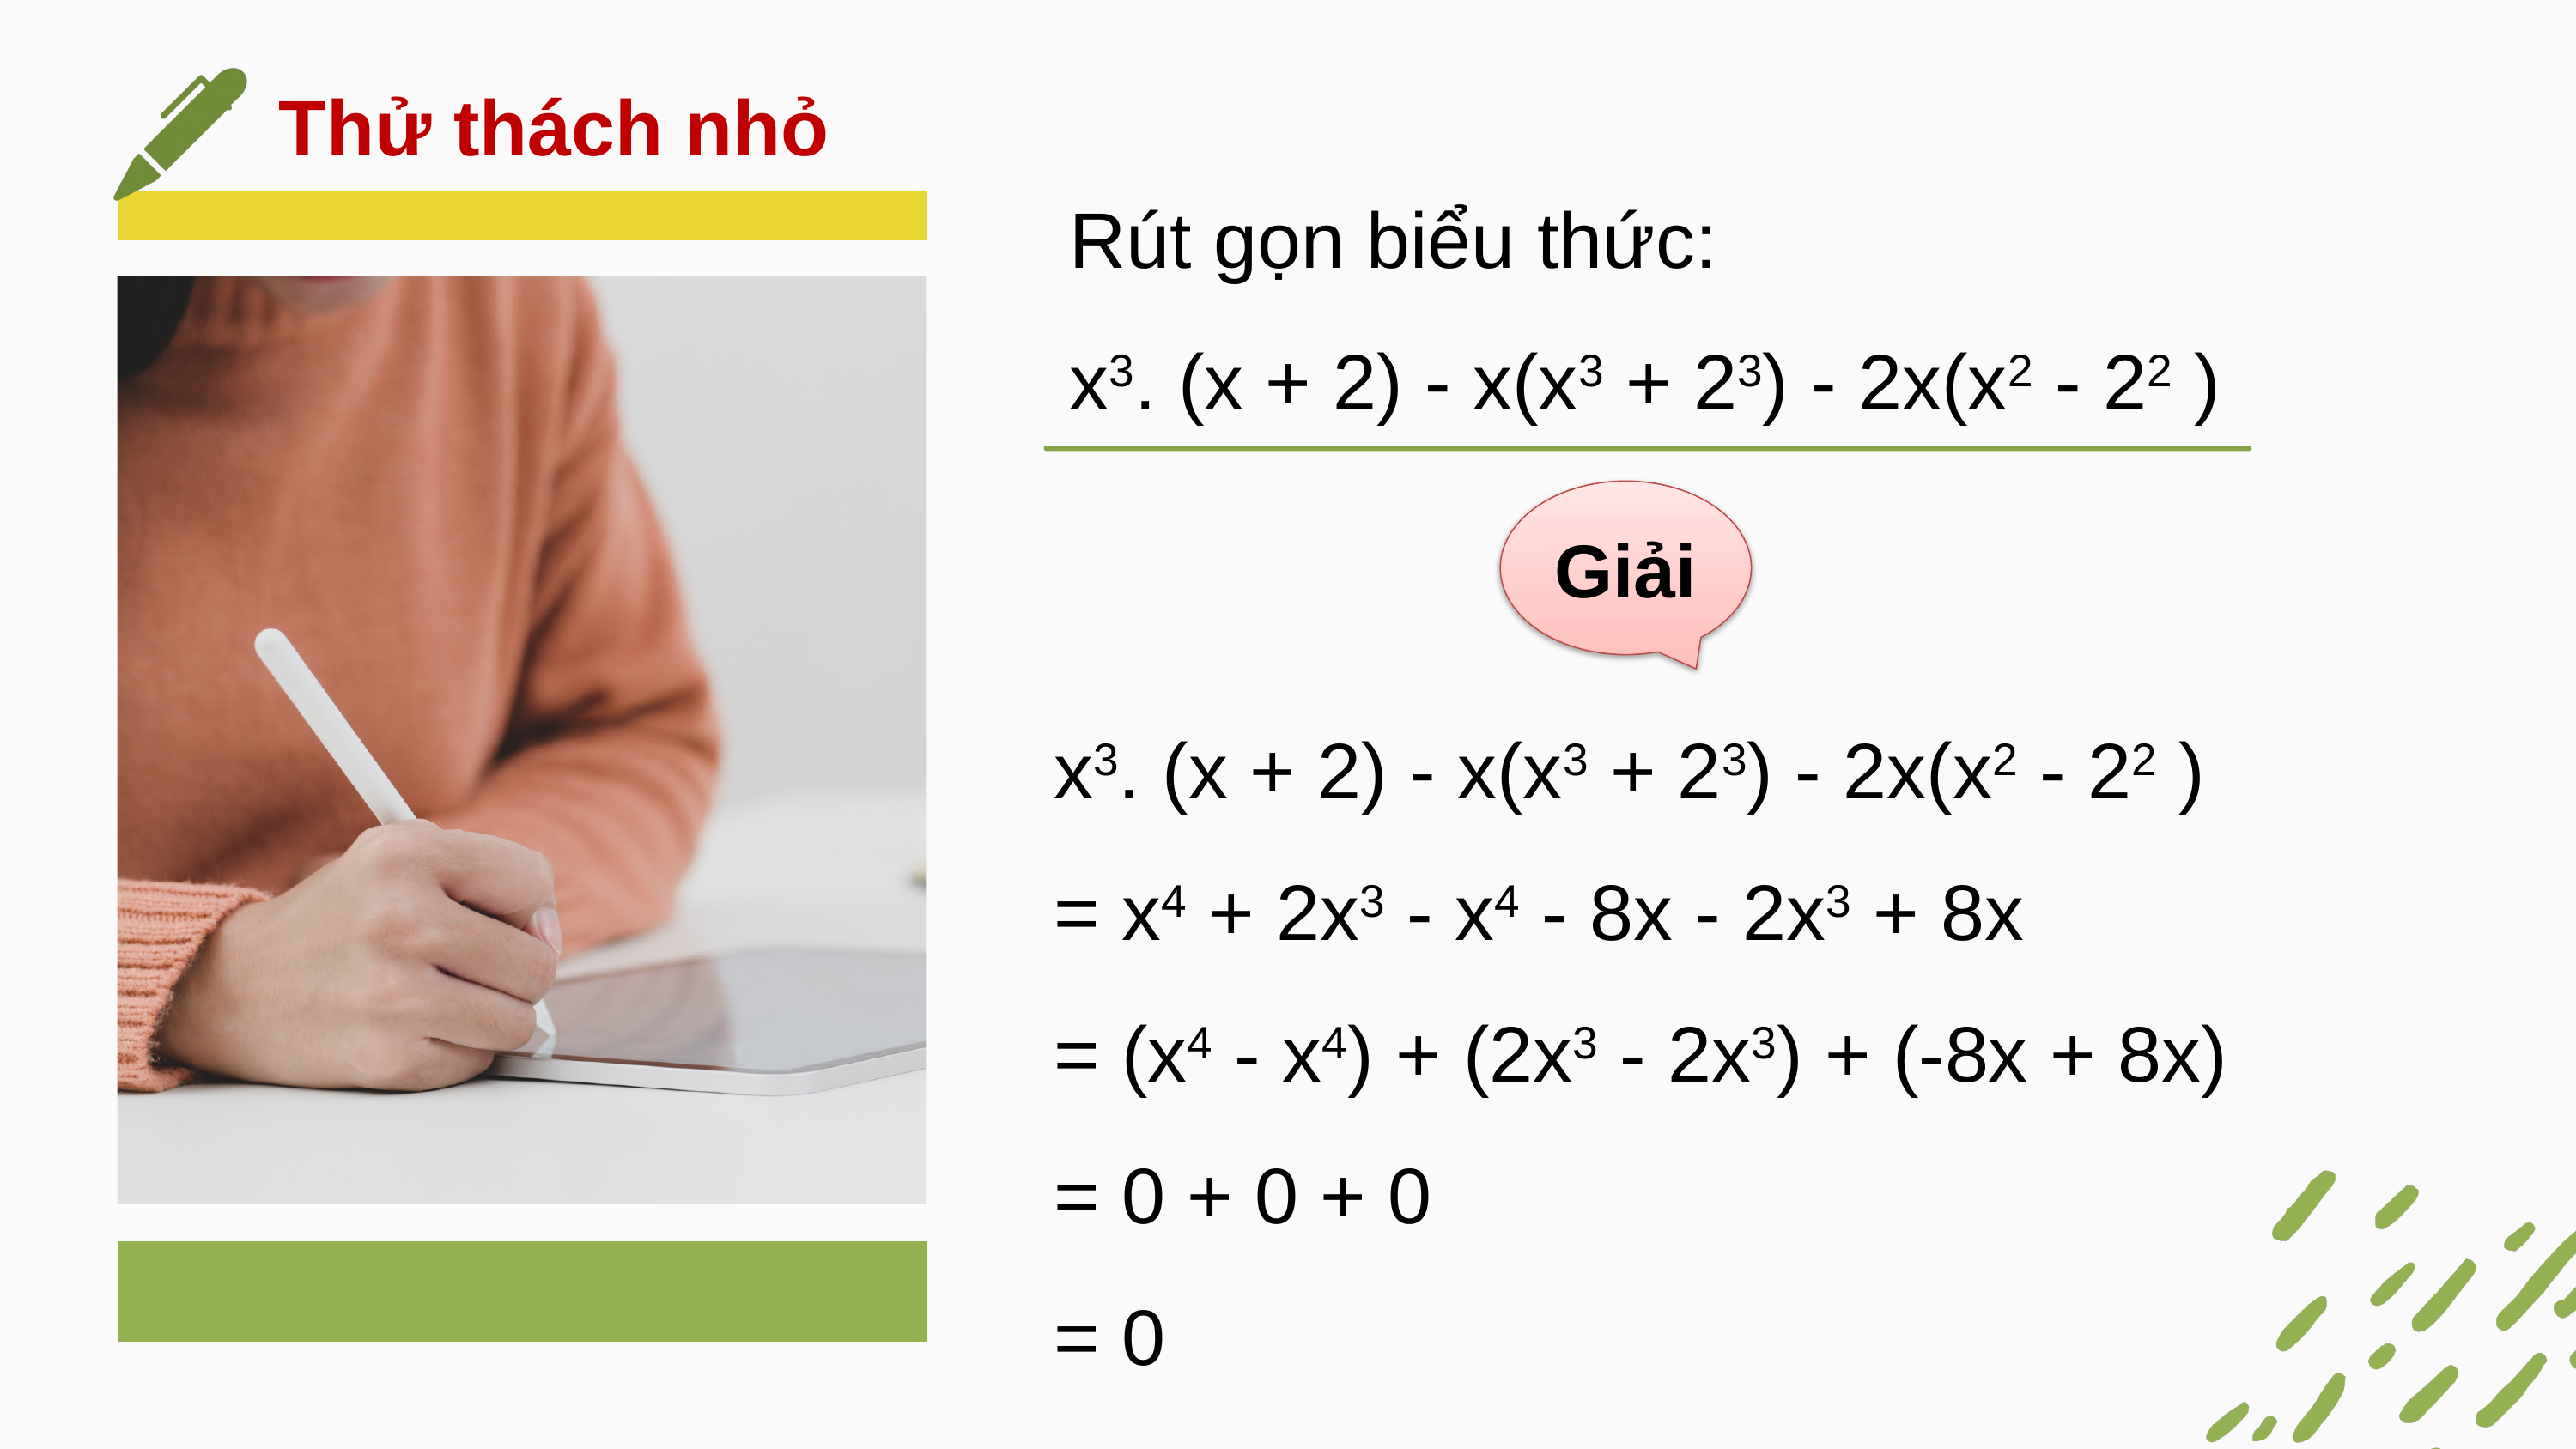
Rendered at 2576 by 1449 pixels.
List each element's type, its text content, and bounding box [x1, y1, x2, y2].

text_box Rút gọn biểu thức: x3. (x + 2) - x(x3 + 23) - 2x(x2 - 22 ) [1056, 136, 2233, 433]
picture [117, 276, 927, 1205]
text_box Giải [1499, 480, 1753, 670]
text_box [118, 1240, 927, 1342]
picture [2131, 1046, 2576, 1449]
text_box Thử thách nhỏ [265, 70, 867, 178]
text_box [118, 190, 927, 241]
picture [105, 58, 249, 202]
text_box x3. (x + 2) - x(x3 + 23) - 2x(x2 - 22 ) = x4 + 2x3 - x4 - 8x - 2x3 + 8x = (x4 - x4) + (2x3 - 2x3) + (-8x + 8x) = 0 + 0 + 0 = 0 [1041, 666, 2265, 1388]
